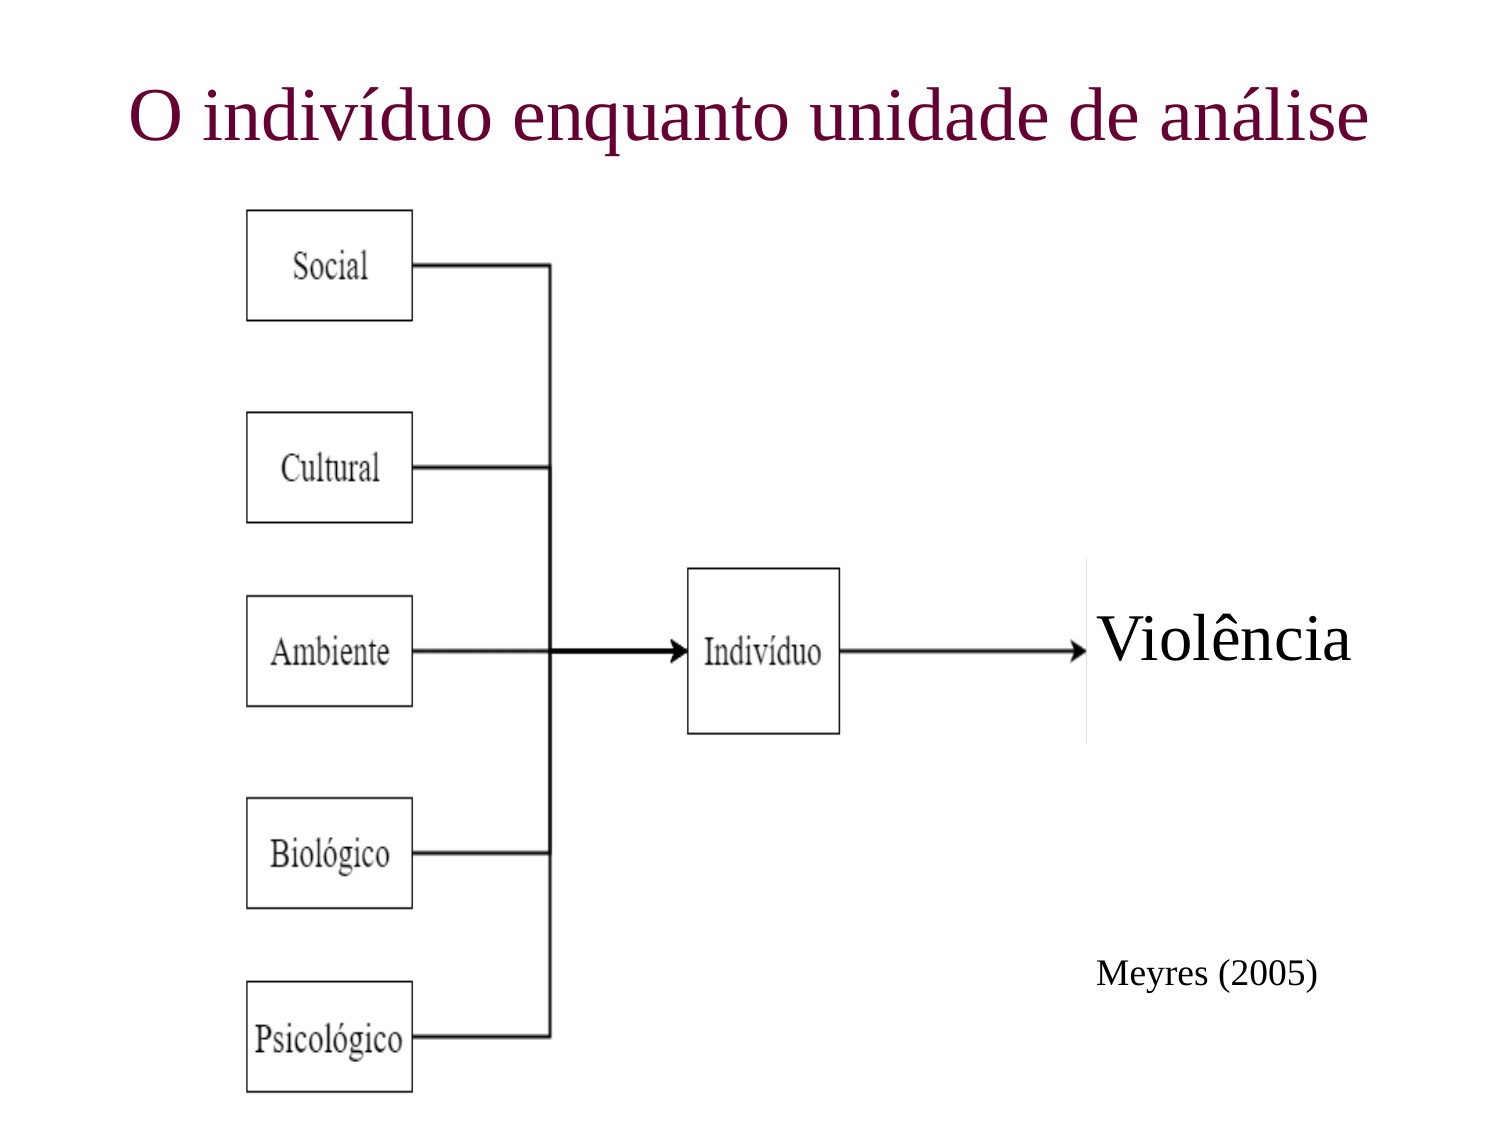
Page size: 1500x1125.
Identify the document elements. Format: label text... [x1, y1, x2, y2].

text_box Violência [1091, 586, 1368, 681]
title O indivíduo enquanto unidade de análise [103, 26, 1397, 195]
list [245, 208, 1087, 1095]
text_box Meyres (2005) [1091, 940, 1334, 1001]
